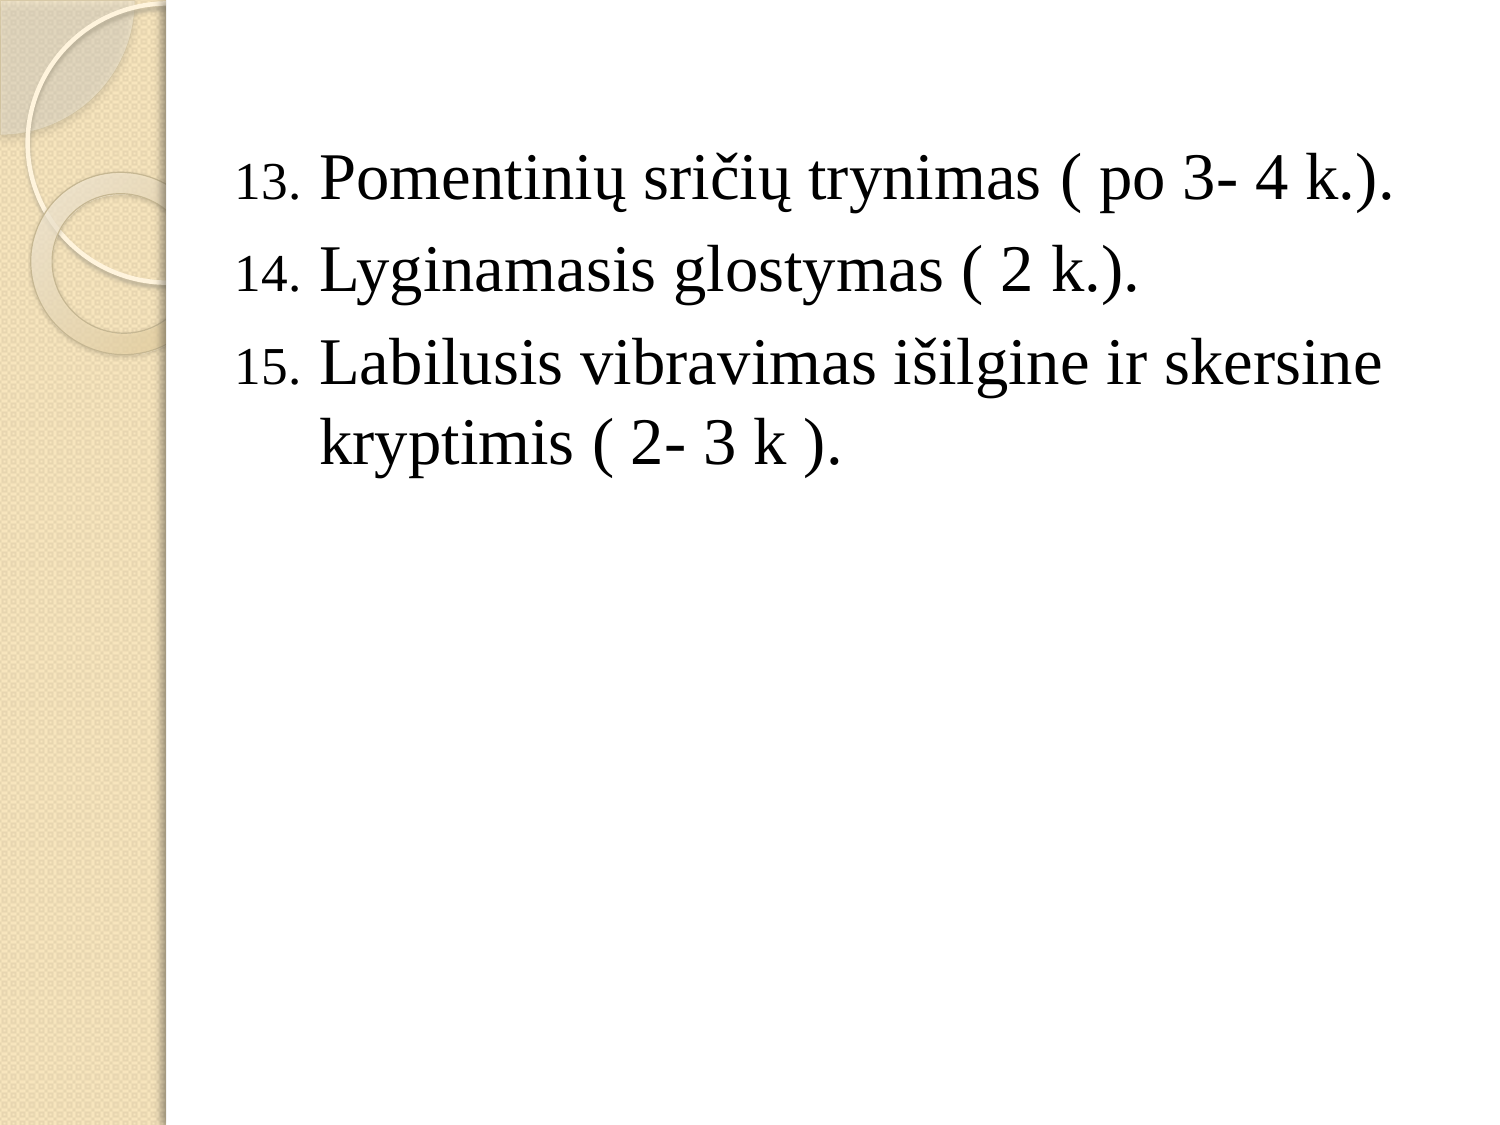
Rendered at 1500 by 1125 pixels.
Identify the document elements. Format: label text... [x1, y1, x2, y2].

list Pomentinių sričių trynimas ( po 3- 4 k.). Lyginamasis glostymas ( 2 k.). Labilusis vibravimas išilgine ir skersine kryptimis ( 2- 3 k ). [206, 125, 1437, 913]
